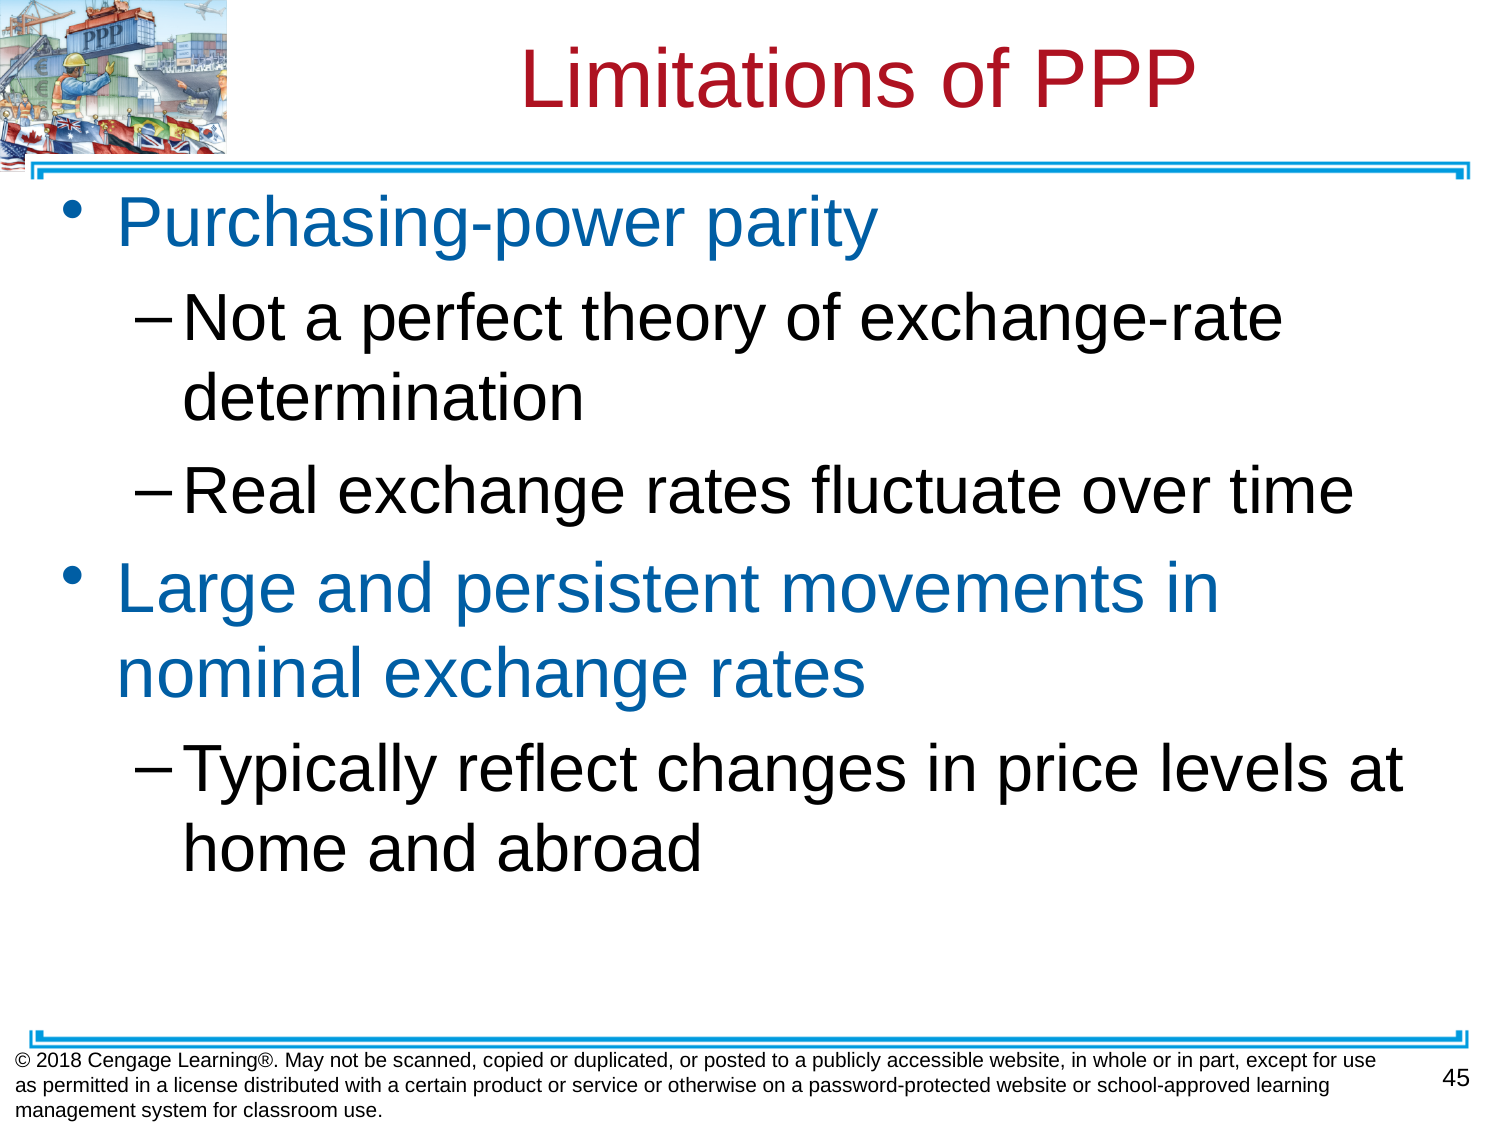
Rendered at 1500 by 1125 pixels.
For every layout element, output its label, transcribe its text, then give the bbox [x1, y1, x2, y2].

slide_number 45 [1412, 1052, 1500, 1117]
title Limitations of PPP [219, 16, 1500, 158]
picture [1455, 1024, 1475, 1053]
picture [25, 1024, 45, 1043]
list Purchasing-power parity Not a perfect theory of exchange-rate determination Real exchange rates fluctuate over time Large and persistent movements in nominal exchange rates Typically reflect changes in price levels at home and abroad [45, 168, 1455, 1055]
footer © 2018 Cengage Learning®. May not be scanned, copied or duplicated, or posted to a publicly accessible website, in whole or in part, except for use as permitted in a license distributed with a certain product or service or otherwise on a password-protected website or school-approved learning management system for classroom use. [0, 1043, 1412, 1125]
picture [0, 0, 1475, 186]
